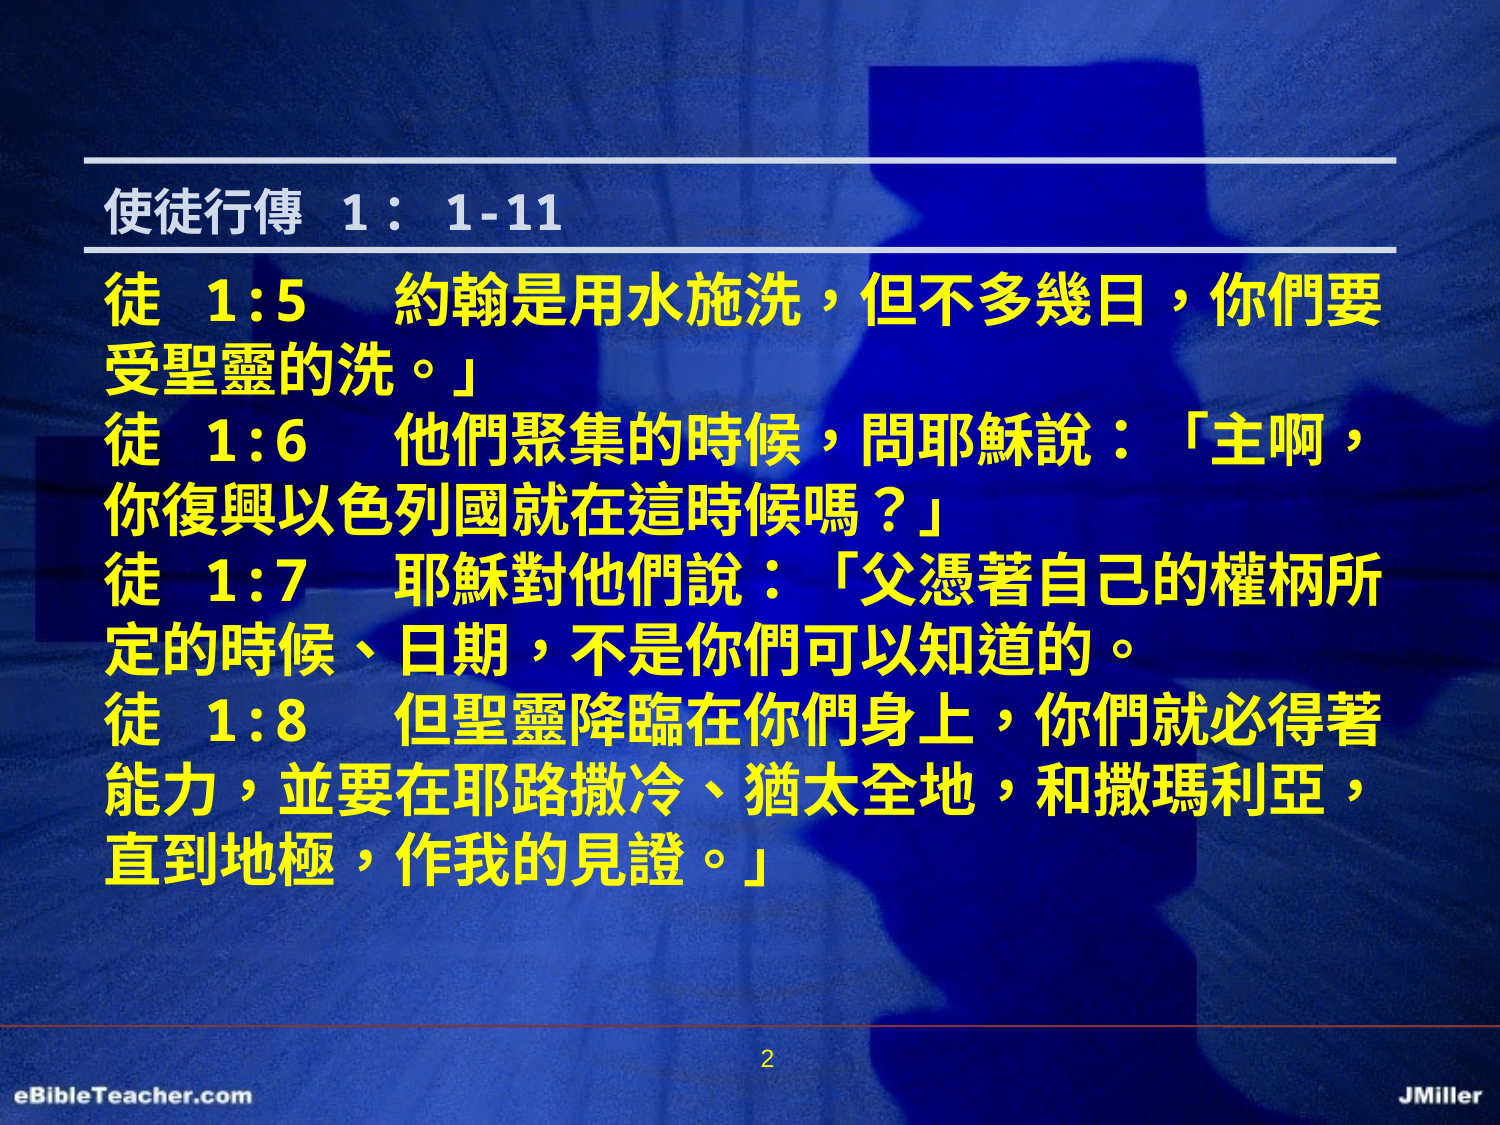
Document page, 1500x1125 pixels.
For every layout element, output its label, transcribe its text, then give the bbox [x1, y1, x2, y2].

picture [0, 1028, 1500, 1125]
text_box 徒 1:5 約翰是用水施洗，但不多幾日，你們要受聖靈的洗。」 徒 1:6 他們聚集的時候，問耶穌說：「主啊，你復興以色列國就在這時候嗎？」 徒 1:7 耶穌對他們說：「父憑著自己的權柄所定的時候、日期，不是你們可以知道的。 徒 1:8 但聖靈降臨在你們身上，你們就必得著能力，並要在耶路撒冷、猶太全地，和撒瑪利亞，直到地極，作我的見證。」 [88, 255, 1414, 901]
picture [0, 0, 1500, 1025]
text_box 使徒行傳 1：1-11 [88, 172, 1465, 248]
